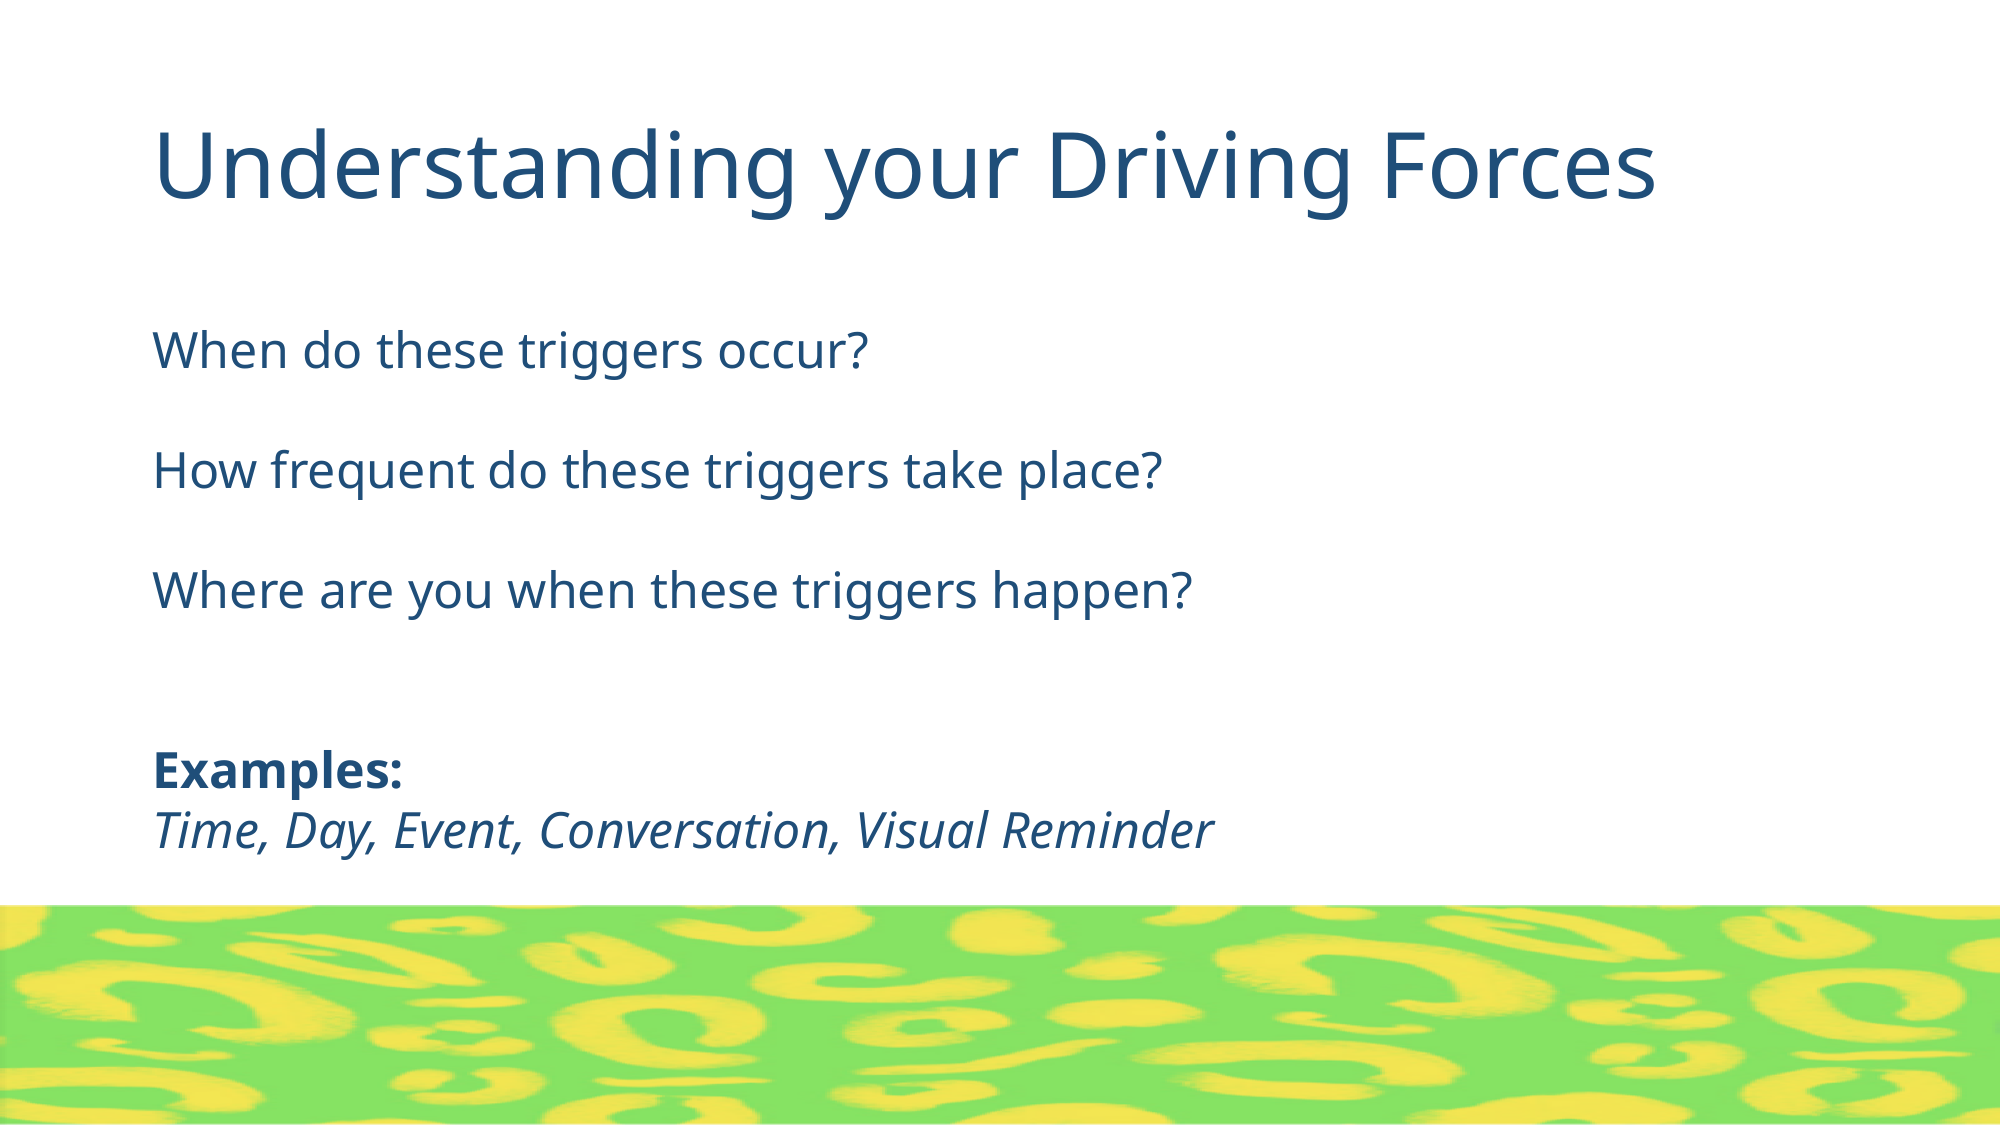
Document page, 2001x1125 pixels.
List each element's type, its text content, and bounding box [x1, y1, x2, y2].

text_box When do these triggers occur? How frequent do these triggers take place? Where are you when these triggers happen? Examples: Time, Day, Event, Conversation, Visual Reminder [137, 299, 1863, 906]
picture [0, 905, 2000, 1125]
title Understanding your Driving Forces [137, 59, 1863, 278]
